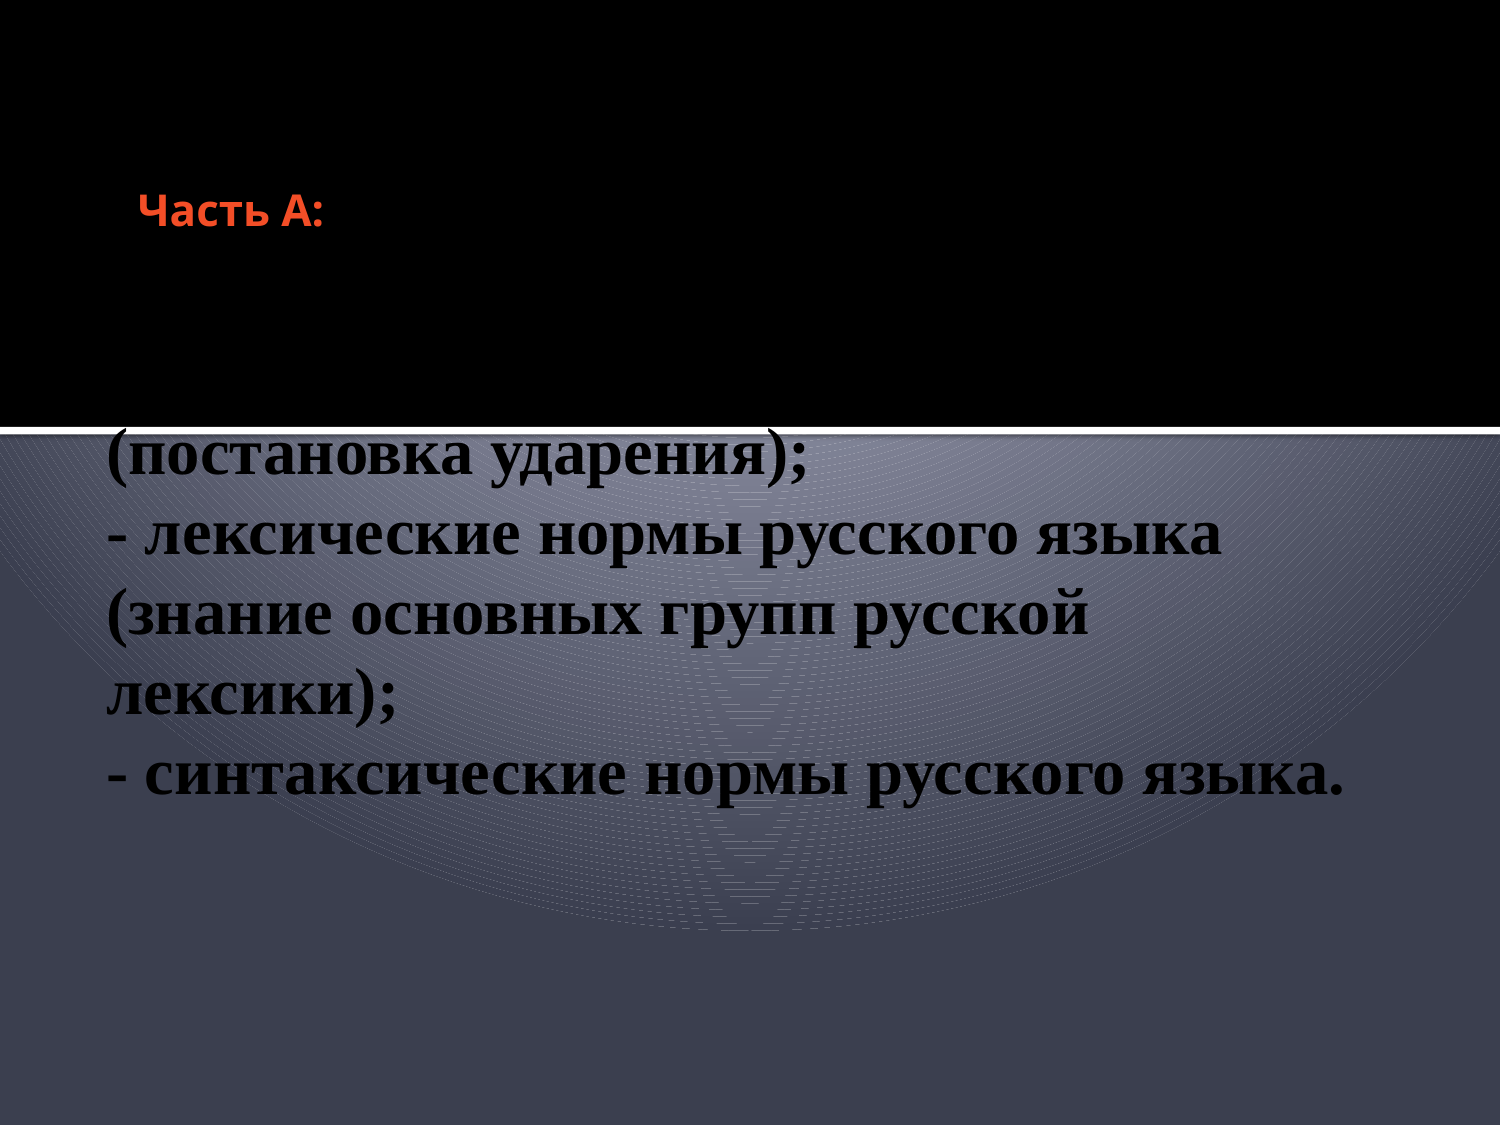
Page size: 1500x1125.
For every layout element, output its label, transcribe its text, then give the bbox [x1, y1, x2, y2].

list - орфоэпические нормы русского языка (постановка ударения); - лексические нормы русского языка (знание основных групп русской лексики); - синтаксические нормы русского языка. [82, 328, 1357, 1020]
title Часть А: [123, 19, 1438, 288]
